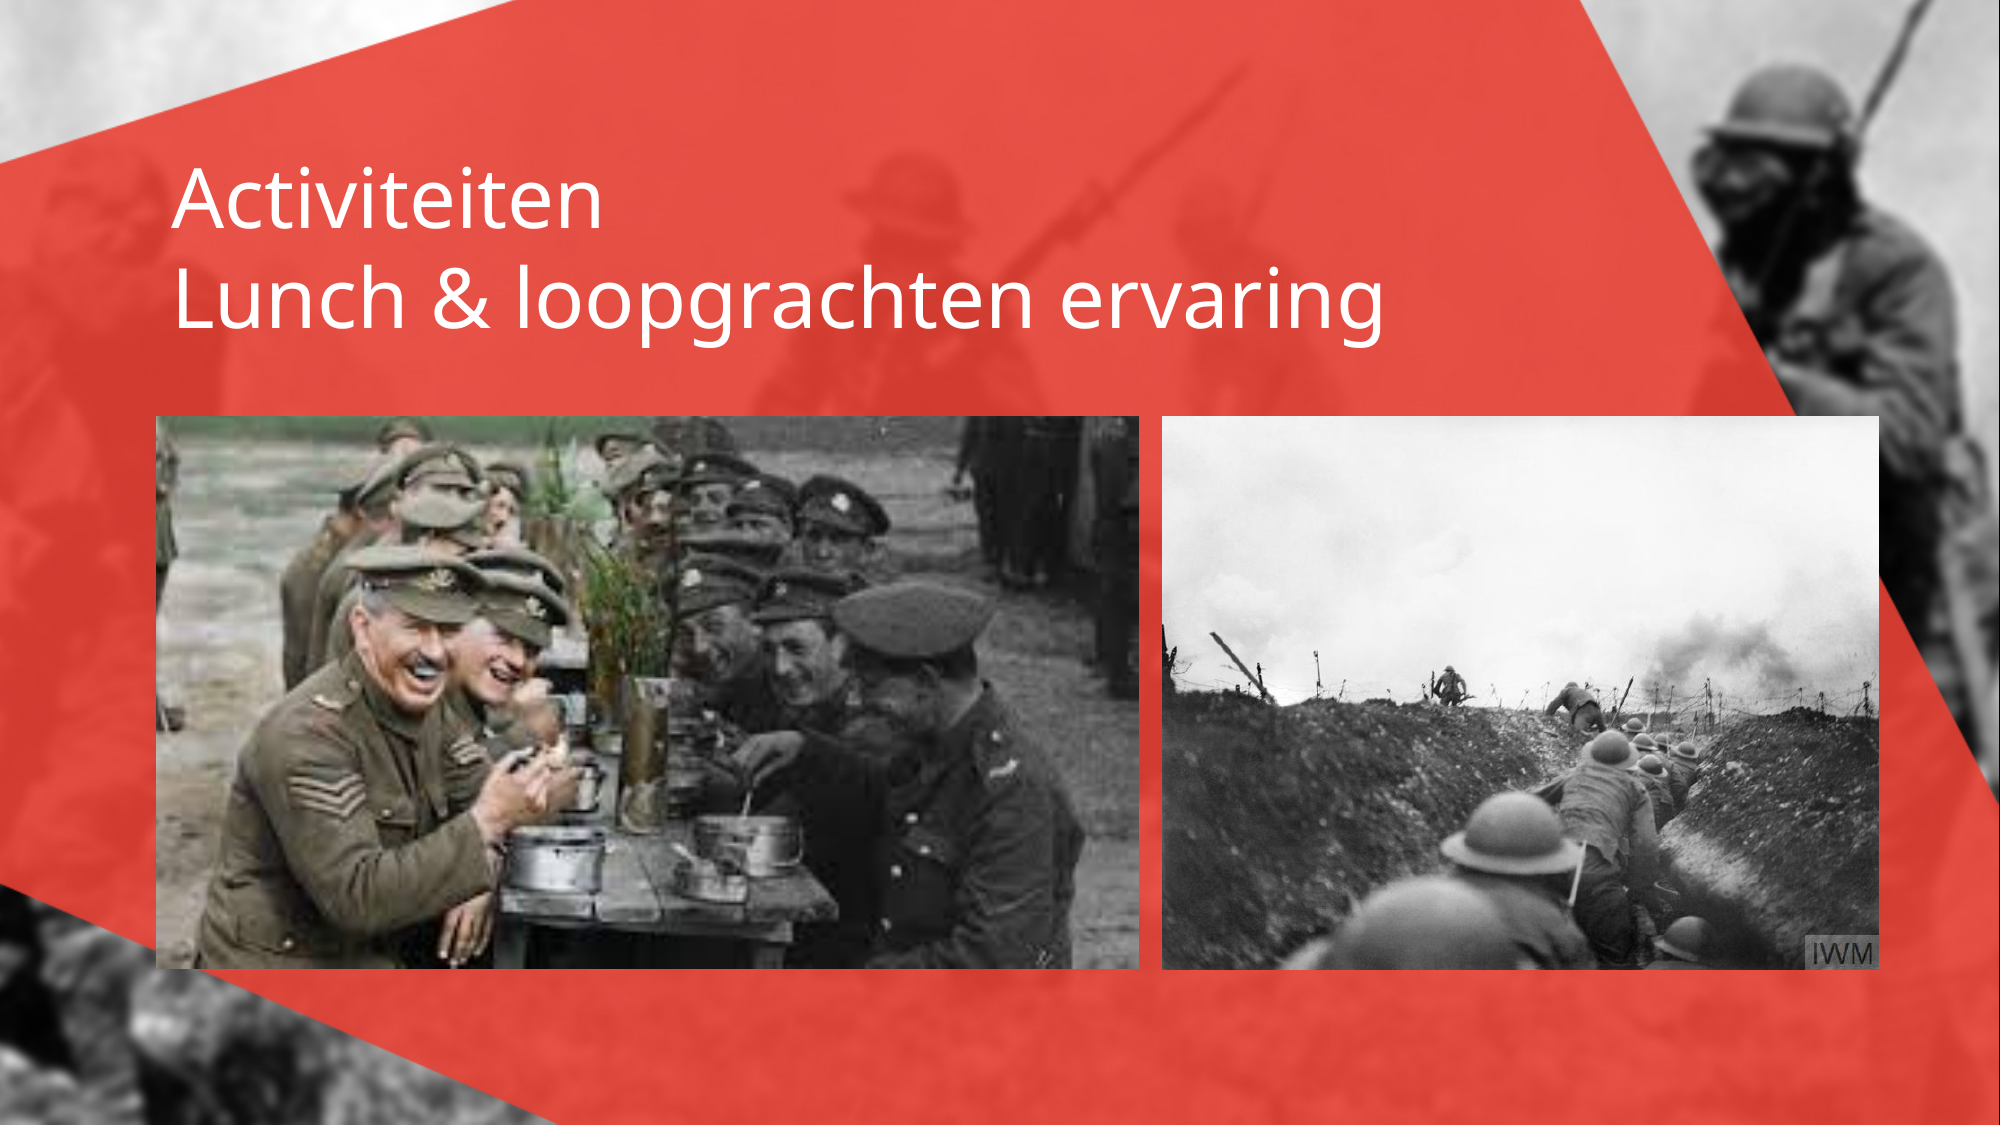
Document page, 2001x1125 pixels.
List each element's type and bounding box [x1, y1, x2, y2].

list [156, 417, 1139, 969]
list [1162, 417, 1879, 970]
picture [0, 0, 1999, 1125]
